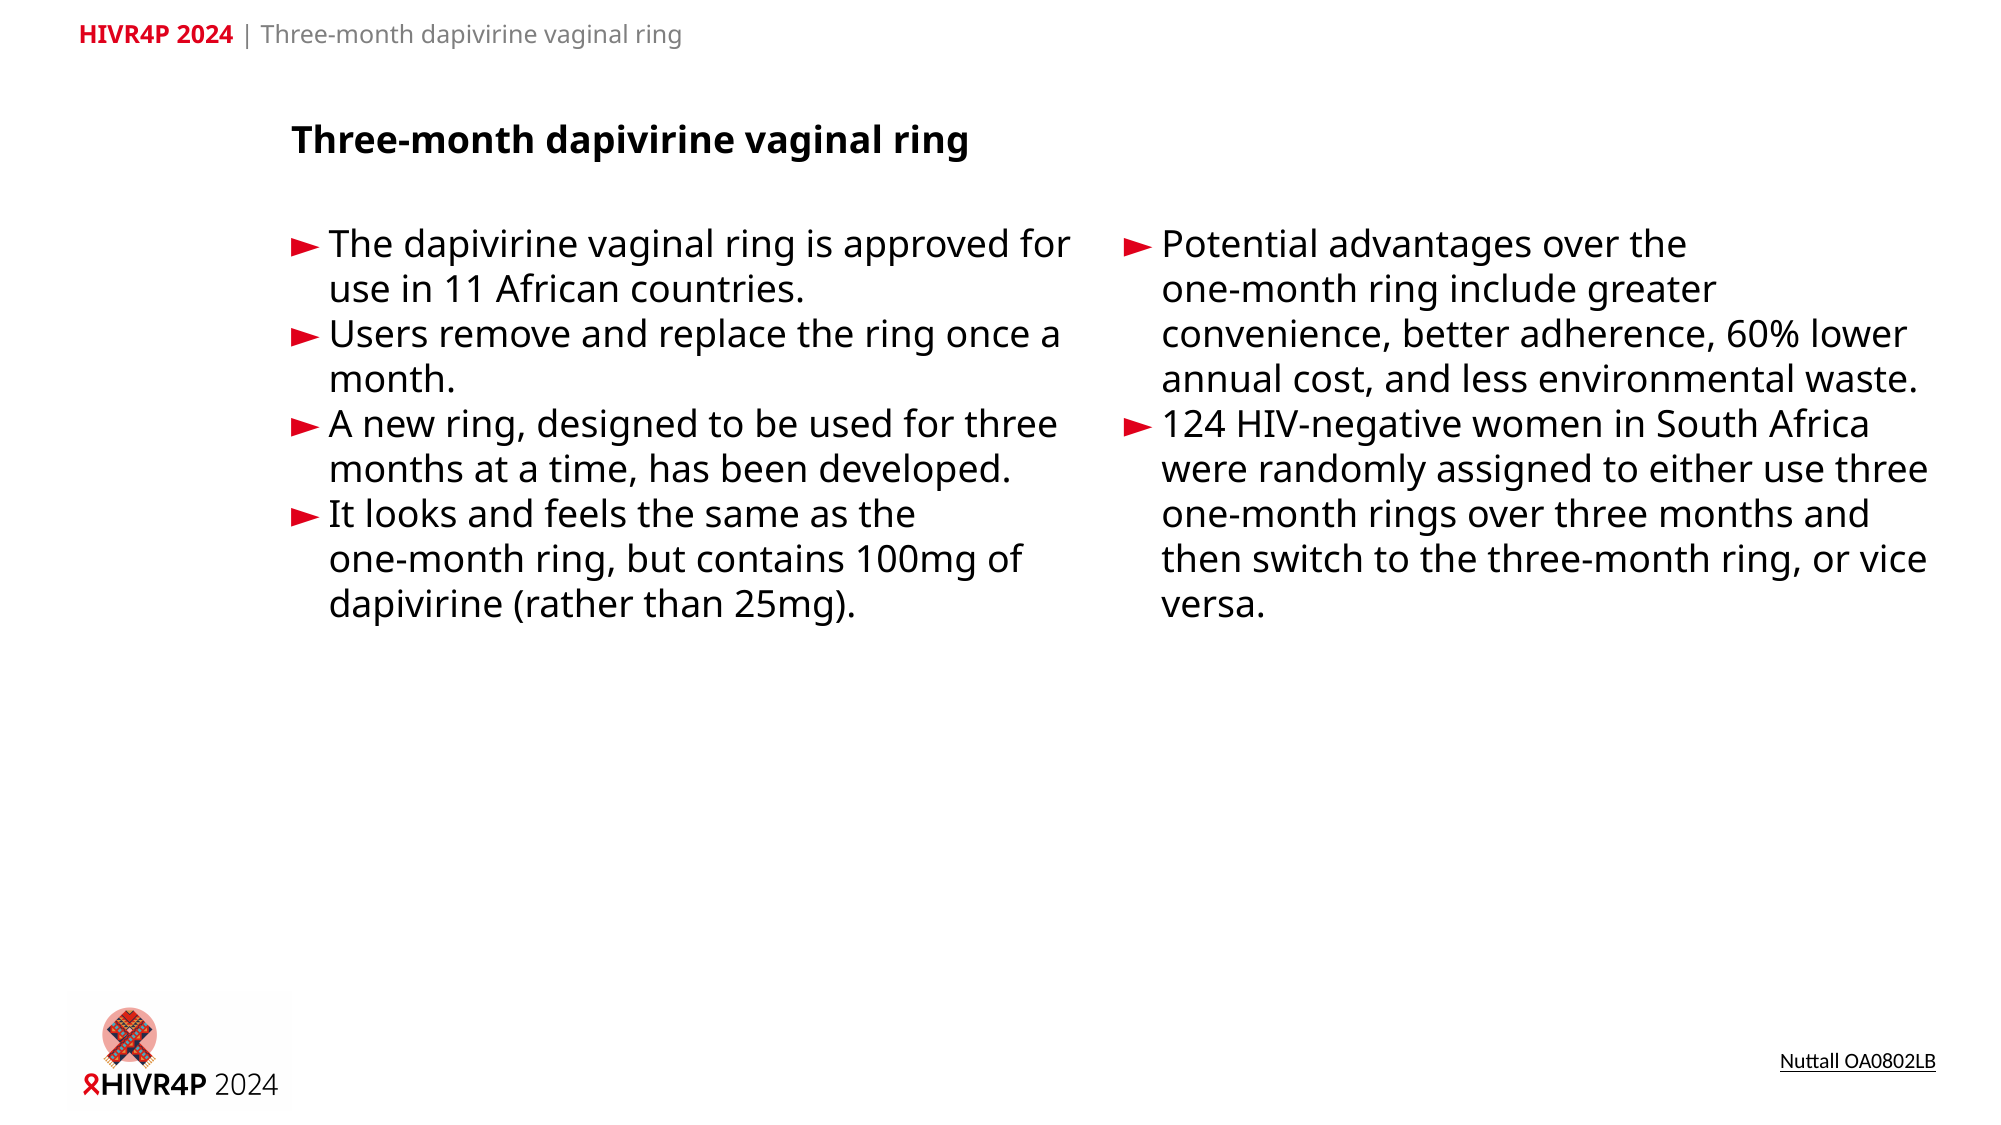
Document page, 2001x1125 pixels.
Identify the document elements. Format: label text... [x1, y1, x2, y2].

text_box Three-month dapivirine vaginal ring [291, 115, 1942, 172]
text_box Potential advantages over the one-month ring include greater convenience, better adherence, 60% lower annual cost, and less environmental waste. 124 HIV-negative women in South Africa were randomly assigned to either use three one-month rings over three months and then switch to the three-month ring, or vice versa. [1123, 220, 1933, 414]
text_box HIVR4P 2024 | Three-month dapivirine vaginal ring [78, 19, 1514, 114]
picture [67, 991, 292, 1111]
text_box Nuttall OA0802LB [951, 1035, 1952, 1082]
text_box The dapivirine vaginal ring is approved for use in 11 African countries. Users remove and replace the ring once a month. A new ring, designed to be used for three months at a time, has been developed. It looks and feels the same as the one-month ring, but contains 100mg of dapivirine (rather than 25mg). [291, 220, 1095, 662]
